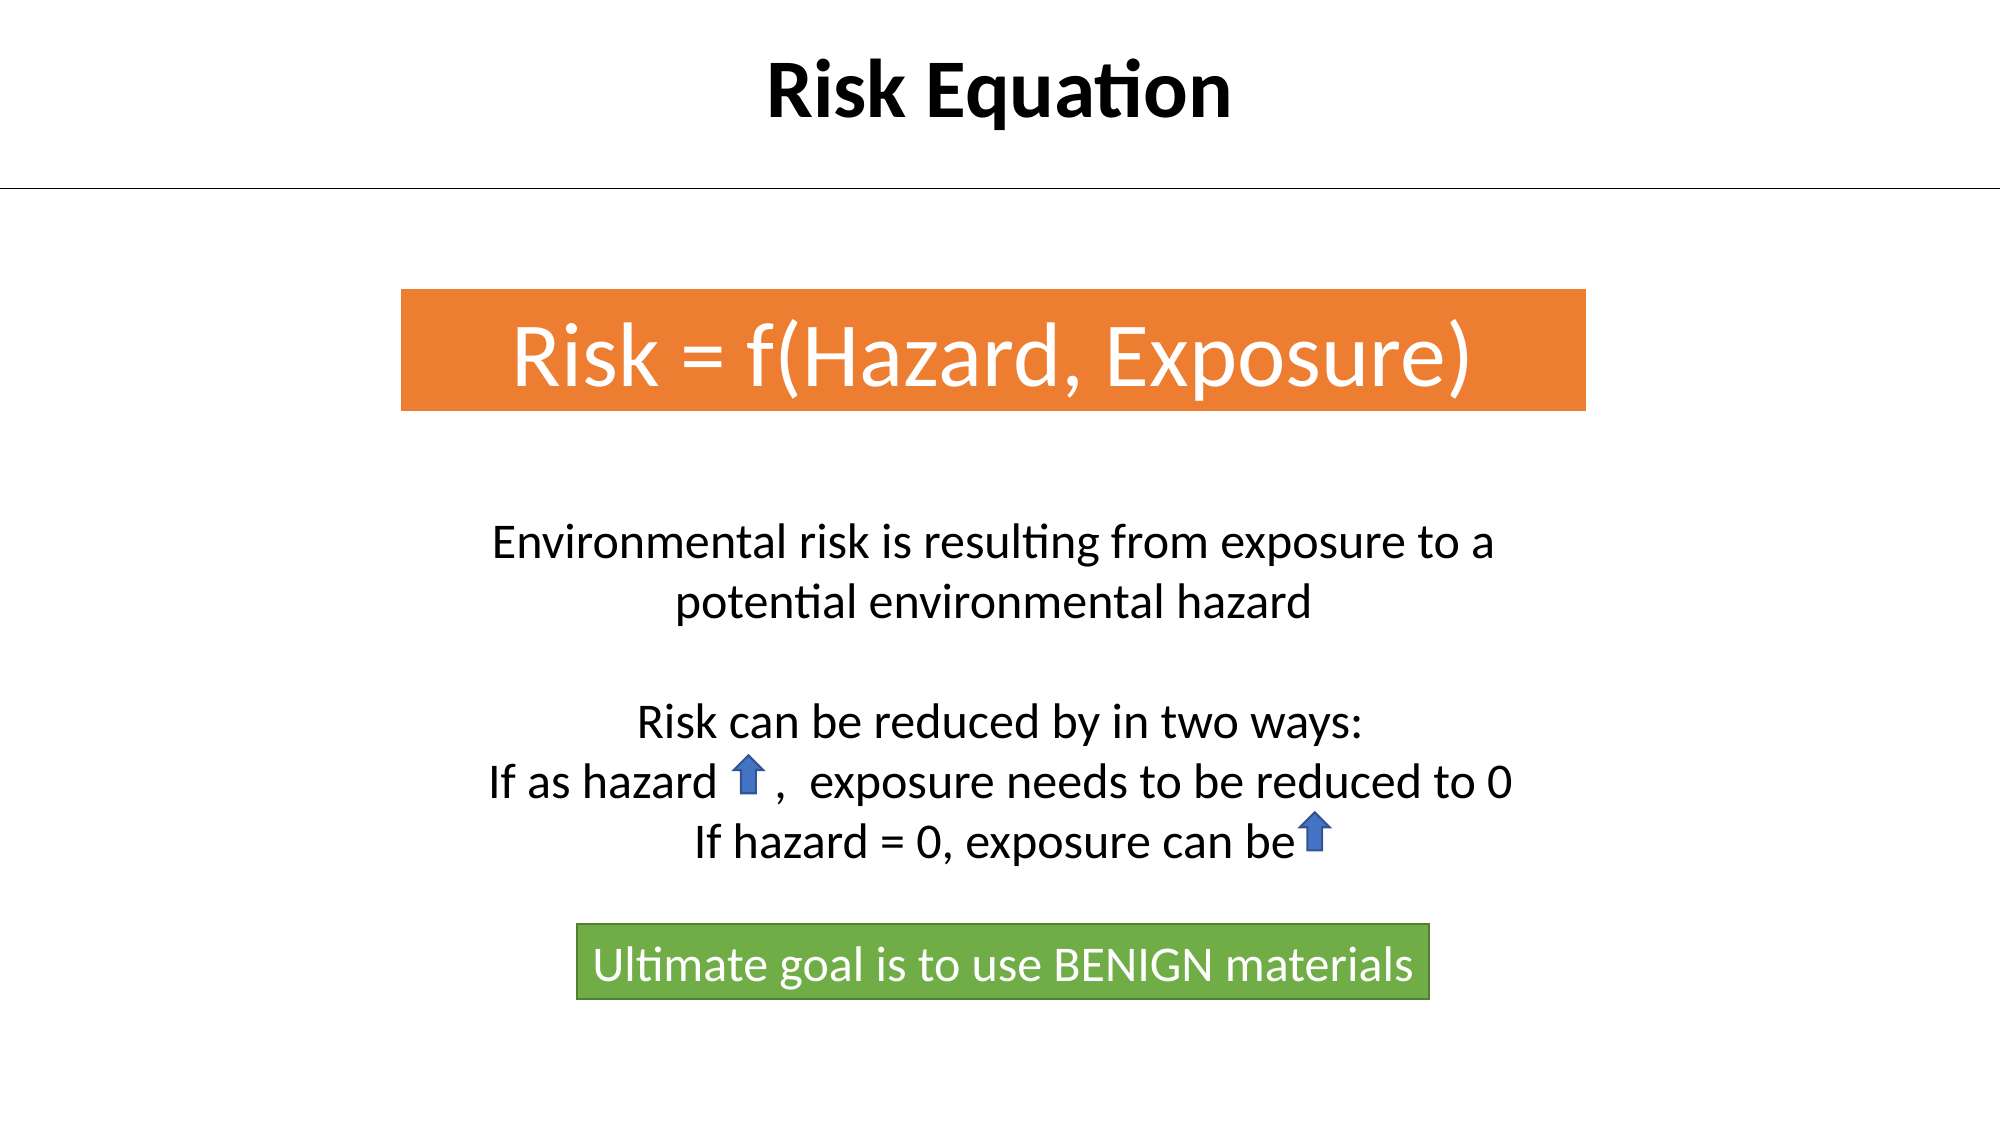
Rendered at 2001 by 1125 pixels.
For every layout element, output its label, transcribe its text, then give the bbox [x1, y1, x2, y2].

text_box Environmental risk is resulting from exposure to a potential environmental hazard [467, 500, 1520, 636]
text_box Risk can be reduced by in two ways: If as hazard , exposure needs to be reduced to 0 If hazard = 0, exposure can be [473, 680, 1528, 876]
text_box [731, 753, 766, 795]
text_box Ultimate goal is to use BENIGN materials [576, 923, 1430, 1000]
text_box Risk = f(Hazard, Exposure) [398, 286, 1589, 414]
text_box [1297, 810, 1333, 852]
text_box Risk Equation [751, 26, 1249, 142]
